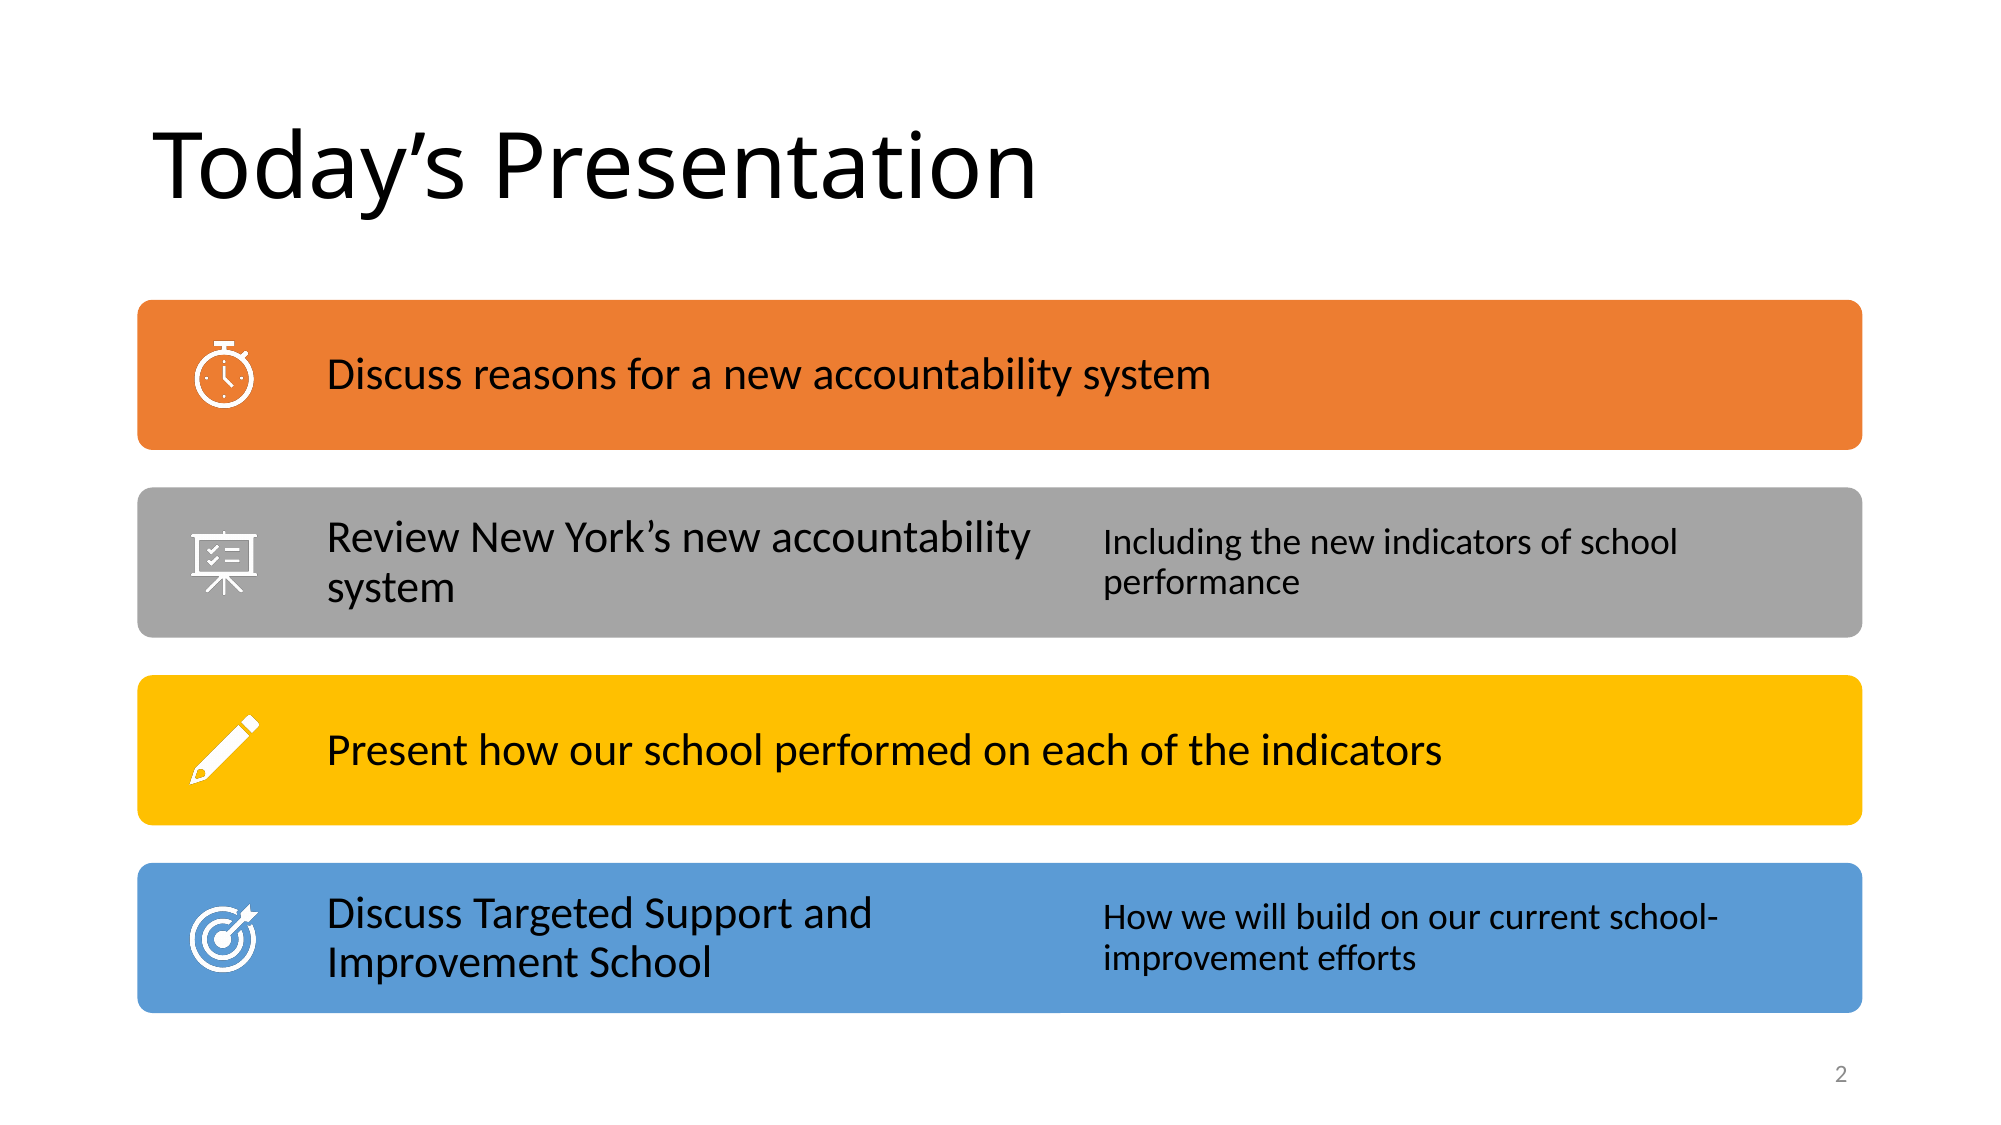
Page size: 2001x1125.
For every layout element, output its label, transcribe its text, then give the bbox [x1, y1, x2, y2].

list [137, 299, 1863, 1014]
title Today’s Presentation [137, 59, 1863, 278]
slide_number 2 [1412, 1042, 1863, 1103]
